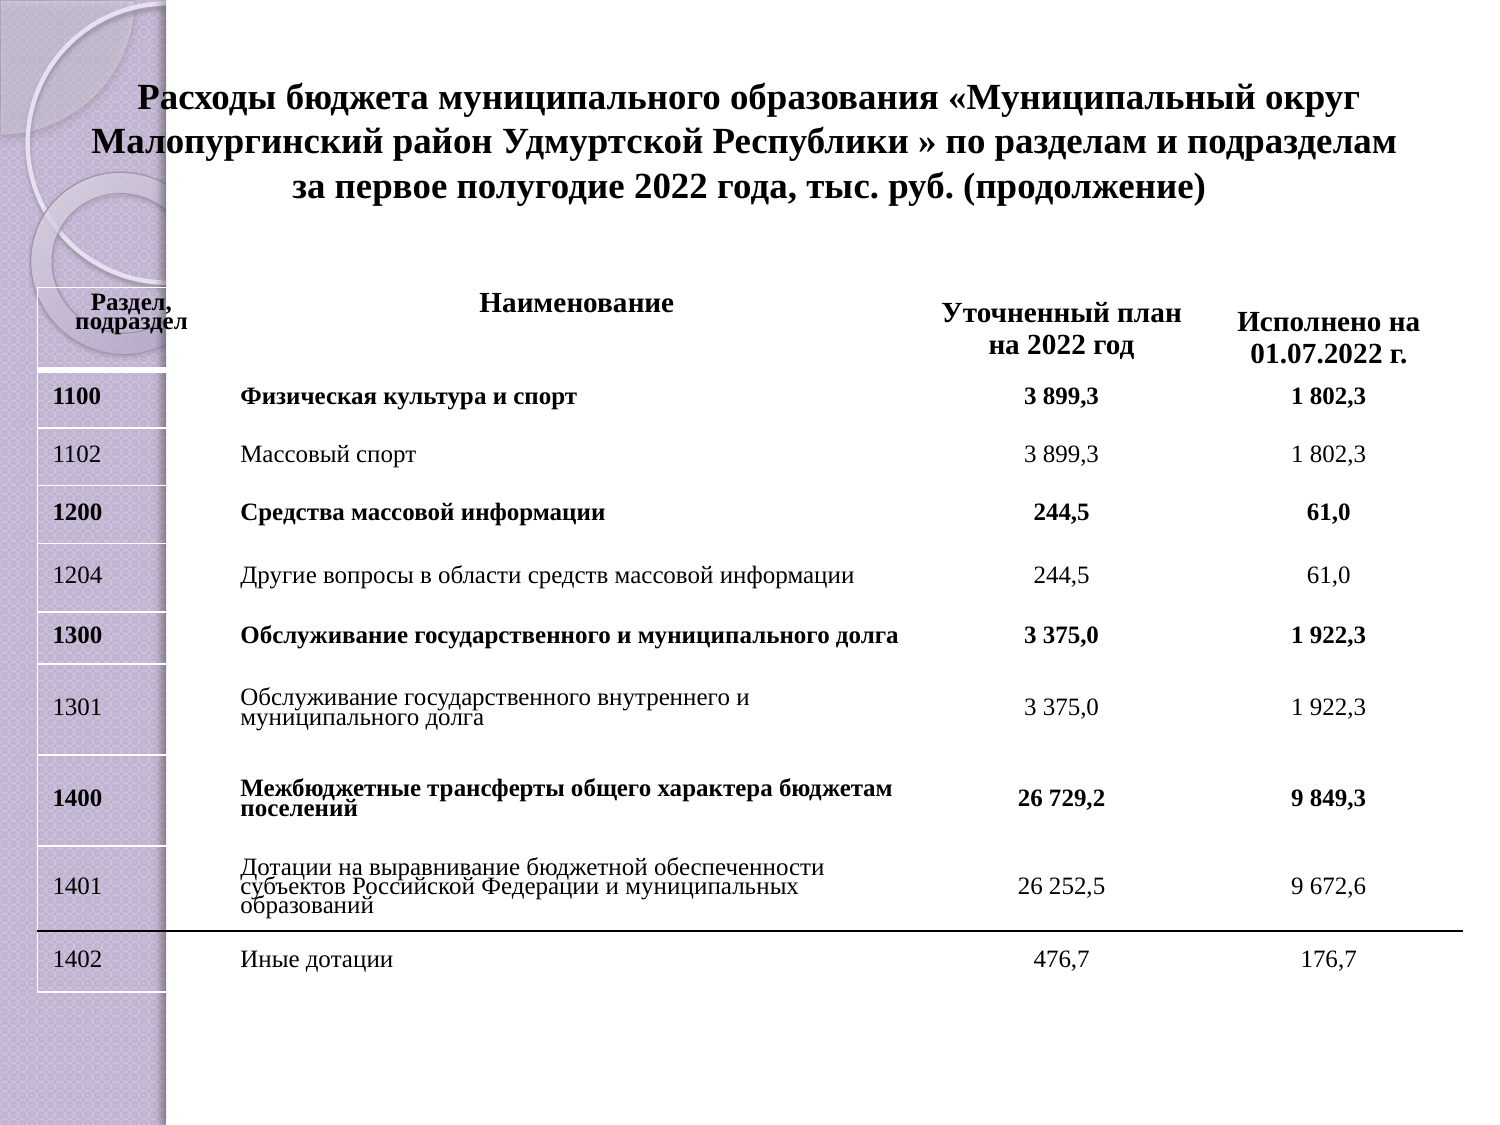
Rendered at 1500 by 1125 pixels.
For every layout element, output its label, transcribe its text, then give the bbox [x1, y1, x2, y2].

table_header Наименование [226, 288, 927, 367]
table_cell 476,7 [929, 932, 1194, 991]
table_cell Обслуживание государственного внутреннего и муниципального долга [226, 665, 927, 754]
table_cell 1401 [38, 847, 225, 930]
table_cell 1400 [38, 756, 225, 845]
table_header Уточненный план на 2022 год [929, 288, 1194, 367]
table_cell Физическая культура и спорт [226, 373, 927, 427]
table_cell 1200 [38, 486, 225, 543]
table_cell 61,0 [1196, 544, 1461, 611]
table_cell 9 672,6 [1196, 847, 1461, 930]
table_cell 244,5 [929, 486, 1194, 543]
table_cell 26 252,5 [929, 847, 1194, 930]
table_cell 1 922,3 [1196, 613, 1461, 663]
table_cell Другие вопросы в области средств массовой информации [226, 544, 927, 611]
table_cell 3 899,3 [929, 373, 1194, 427]
table_cell 1 802,3 [1196, 429, 1461, 485]
table_cell 1204 [38, 544, 225, 611]
table_cell 1100 [38, 373, 225, 427]
table_cell 1300 [38, 613, 225, 663]
table_cell 1 922,3 [1196, 665, 1461, 754]
table_cell 3 375,0 [929, 613, 1194, 663]
table_cell 176,7 [1196, 932, 1461, 991]
table_cell 244,5 [929, 544, 1194, 611]
table_cell 1301 [38, 665, 225, 754]
table_cell Обслуживание государственного и муниципального долга [226, 613, 927, 663]
table_cell Средства массовой информации [226, 486, 927, 543]
title Расходы бюджета муниципального образования «Муниципальный округ Малопургинский район Удмуртской Республики » по разделам и подразделам за первое полугодие 2022 года, тыс. руб. (продолжение) [75, 45, 1425, 233]
table_cell 1 802,3 [1196, 373, 1461, 427]
table_cell 26 729,2 [929, 756, 1194, 845]
table_cell Иные дотации [226, 932, 927, 991]
table_cell 1102 [38, 429, 225, 485]
table_cell 61,0 [1196, 486, 1461, 543]
table_cell Массовый спорт [226, 429, 927, 485]
table_cell 9 849,3 [1196, 756, 1461, 845]
table_cell 1402 [38, 932, 225, 991]
table_cell 3 375,0 [929, 665, 1194, 754]
table_cell 3 899,3 [929, 429, 1194, 485]
table_cell Межбюджетные трансферты общего характера бюджетам поселений [226, 756, 927, 845]
table_header Исполнено на 01.07.2022 г. [1196, 288, 1461, 367]
table_cell Дотации на выравнивание бюджетной обеспеченности субъектов Российской Федерации и муниципальных образований [226, 847, 927, 930]
table_header Раздел, подраздел [38, 288, 225, 367]
